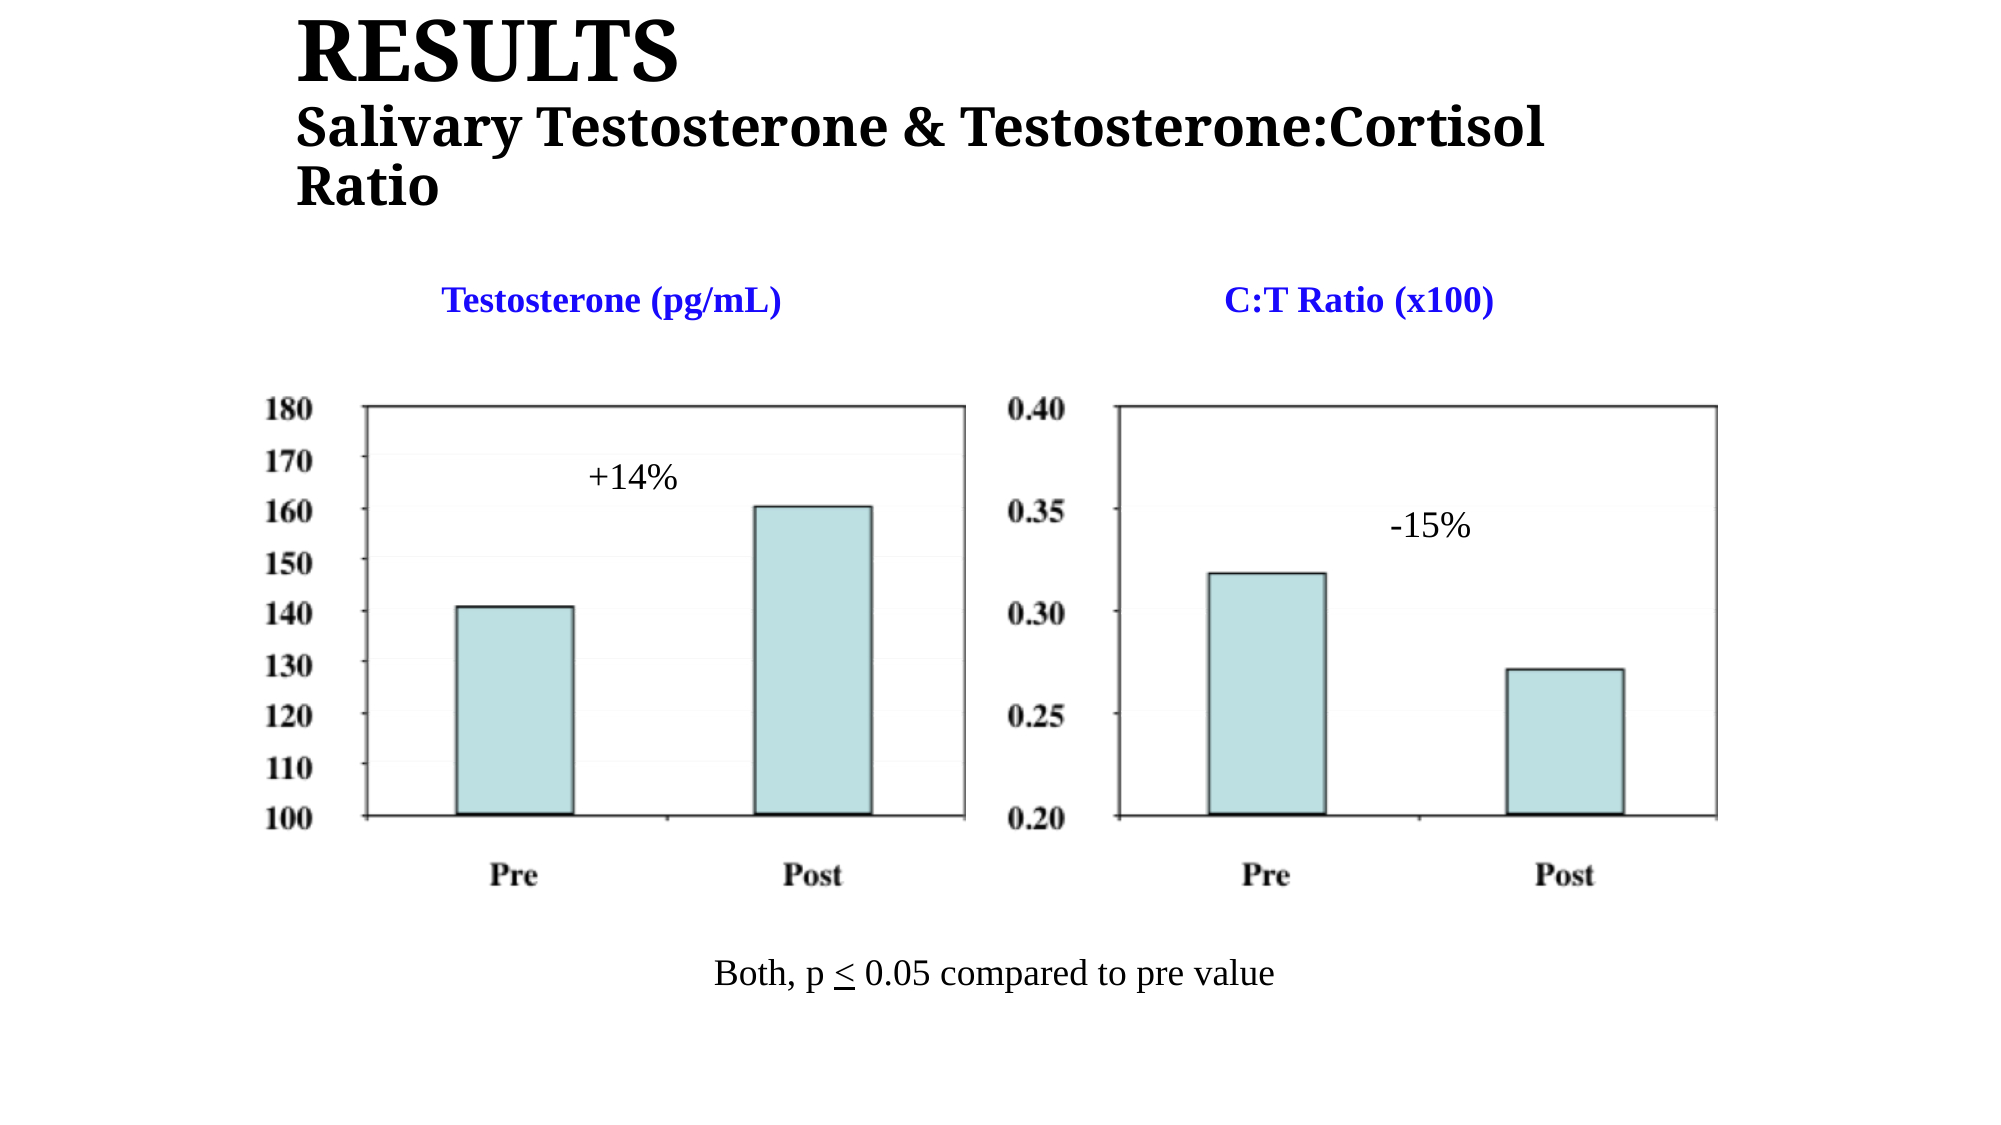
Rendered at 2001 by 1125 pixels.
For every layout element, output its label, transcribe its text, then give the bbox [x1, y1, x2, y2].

text_box Both, p < 0.05 compared to pre value [697, 947, 1303, 1013]
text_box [225, 349, 966, 920]
title RESULTS Salivary Testosterone & Testosterone:Cortisol Ratio [281, 0, 1719, 225]
text_box Testosterone (pg/mL) [434, 274, 790, 321]
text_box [968, 349, 1718, 920]
text_box C:T Ratio (x100) [1217, 274, 1502, 321]
